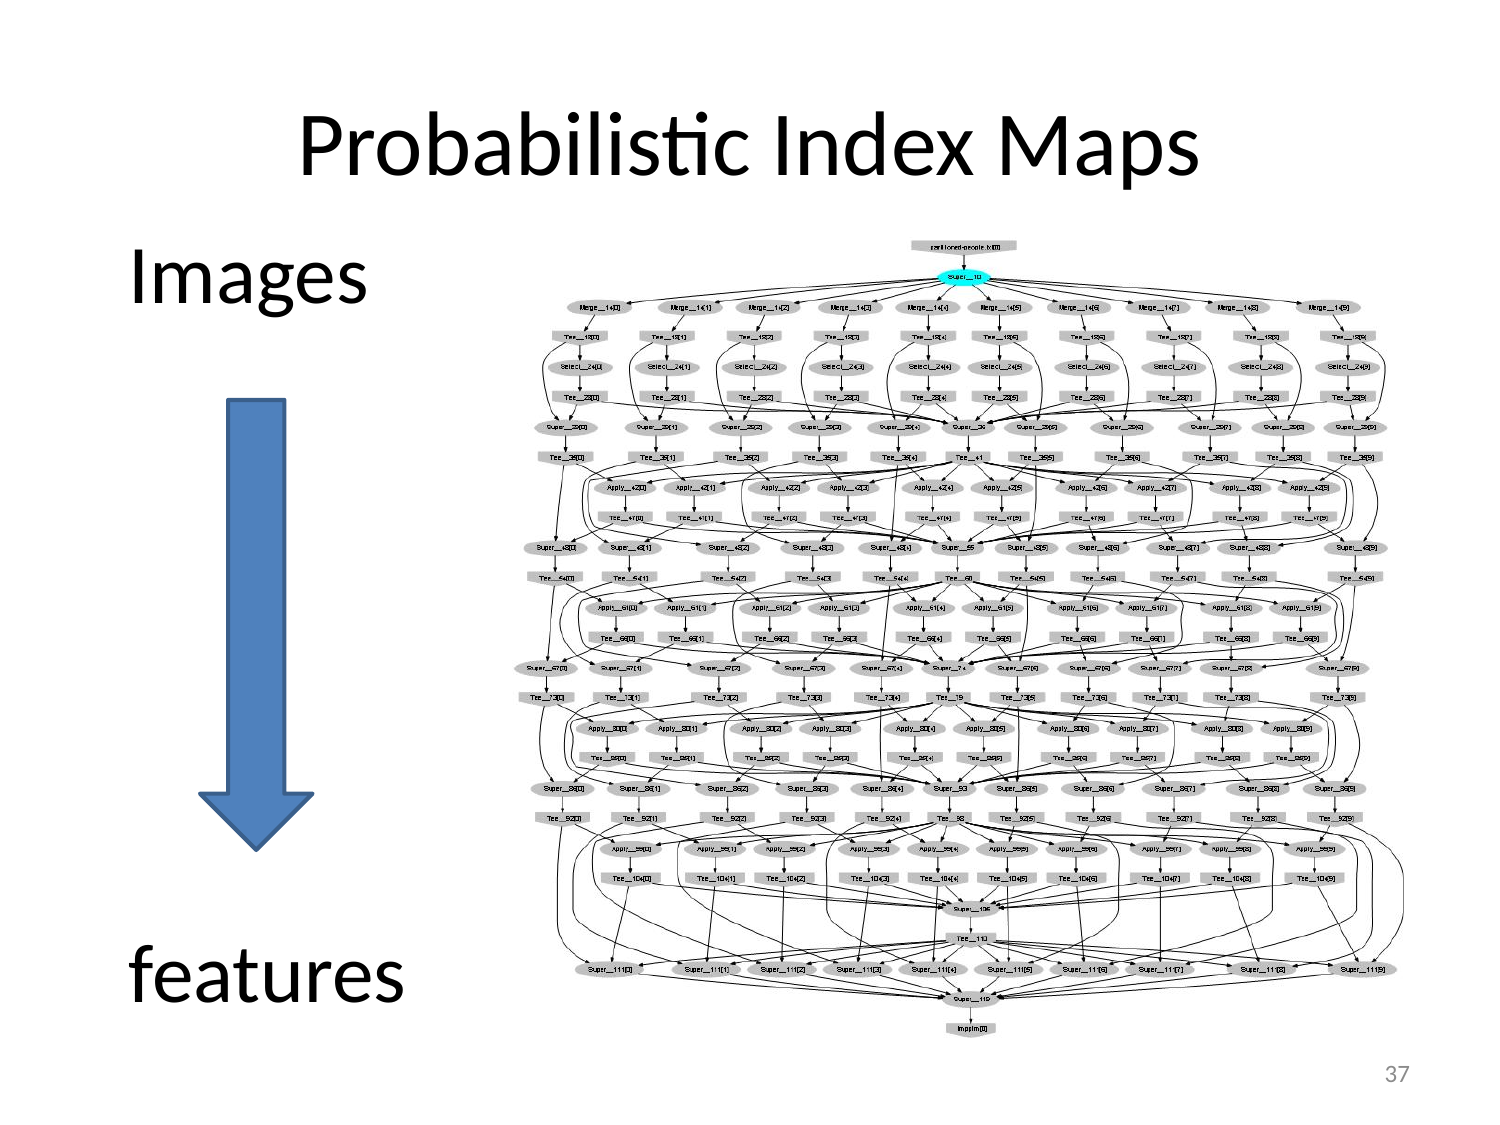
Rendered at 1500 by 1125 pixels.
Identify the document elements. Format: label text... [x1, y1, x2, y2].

text_box [198, 397, 315, 853]
slide_number 37 [1074, 1042, 1425, 1103]
title Probabilistic Index Maps [75, 45, 1425, 233]
text_box Images features [114, 212, 422, 1027]
picture [512, 237, 1404, 1038]
